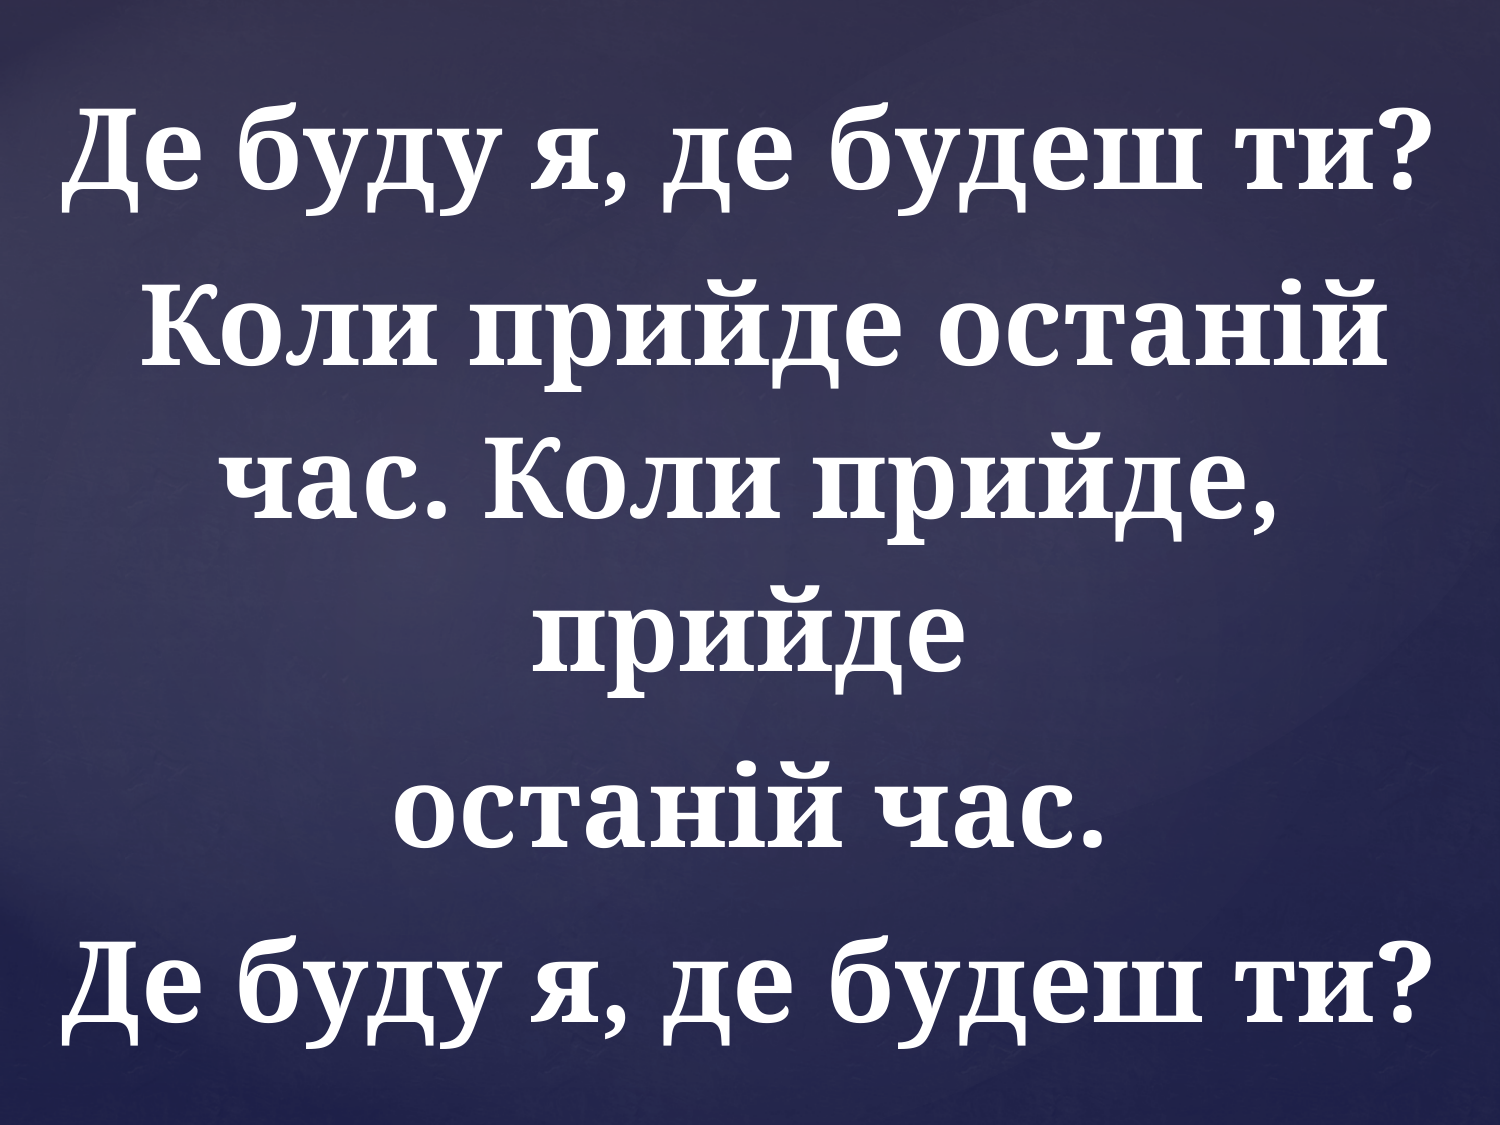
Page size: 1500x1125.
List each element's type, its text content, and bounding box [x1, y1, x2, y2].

list Де буду я, де будеш ти? Коли прийде останій час. Коли прийде, прийде останій час. Де буду я, де будеш ти? [0, 0, 1500, 1125]
